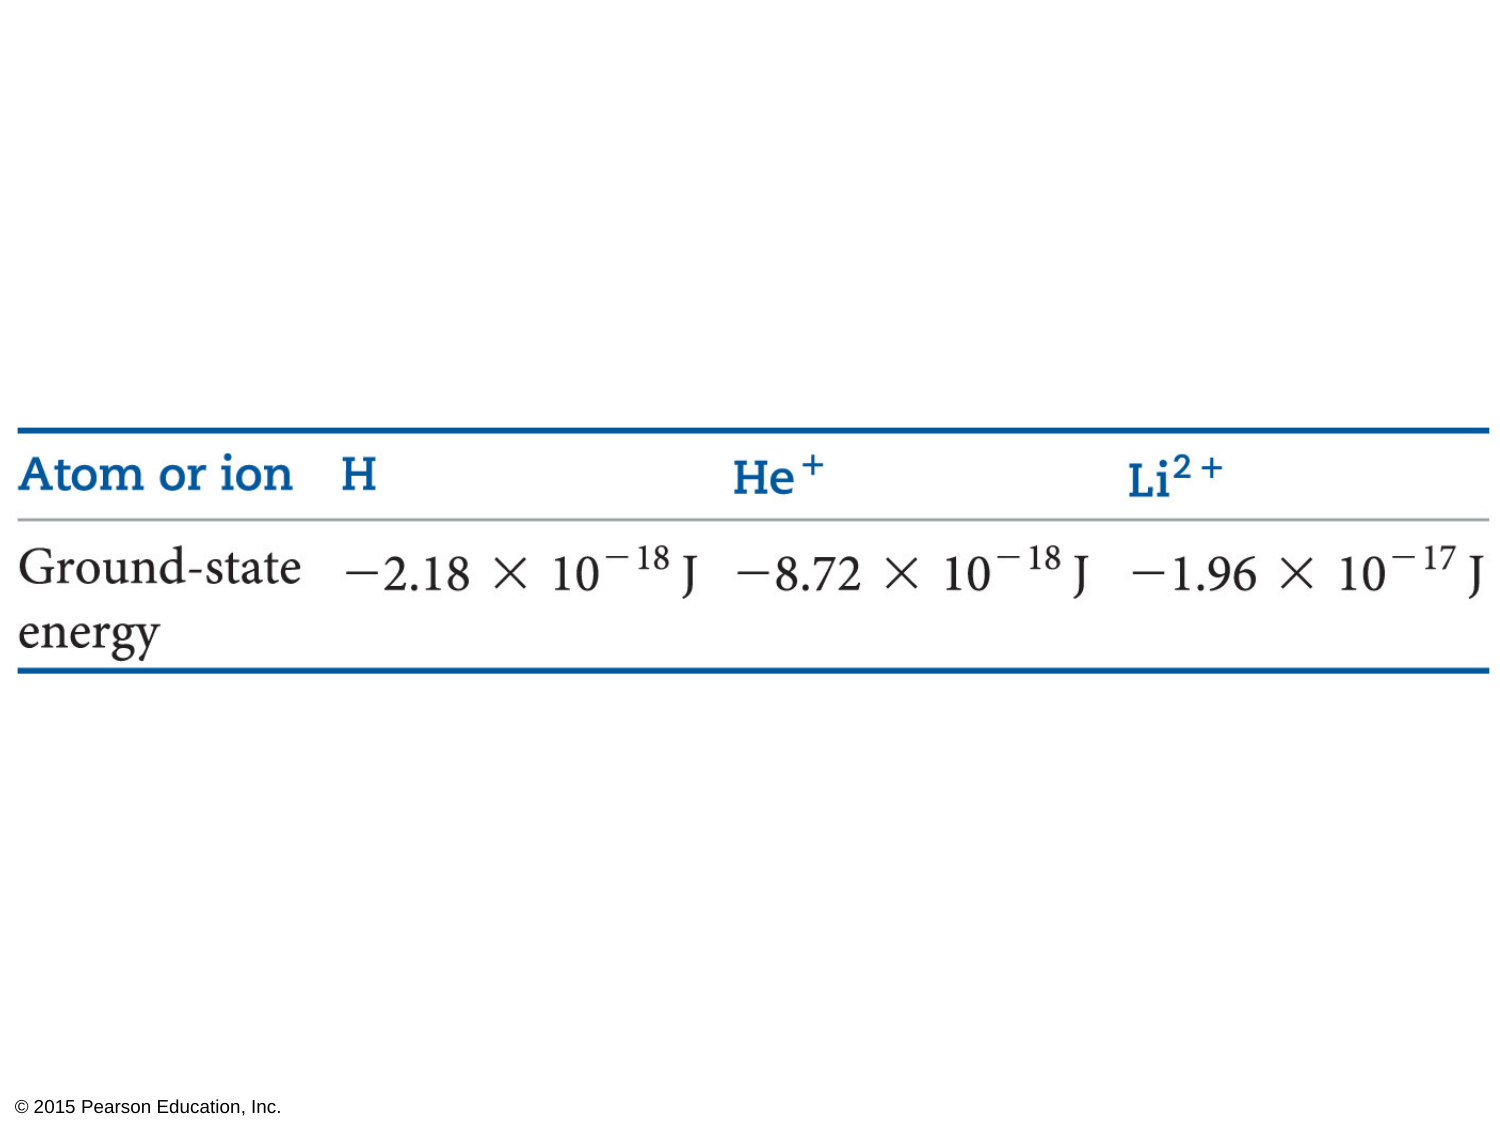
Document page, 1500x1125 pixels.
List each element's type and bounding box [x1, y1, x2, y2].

picture [6, 417, 1500, 678]
